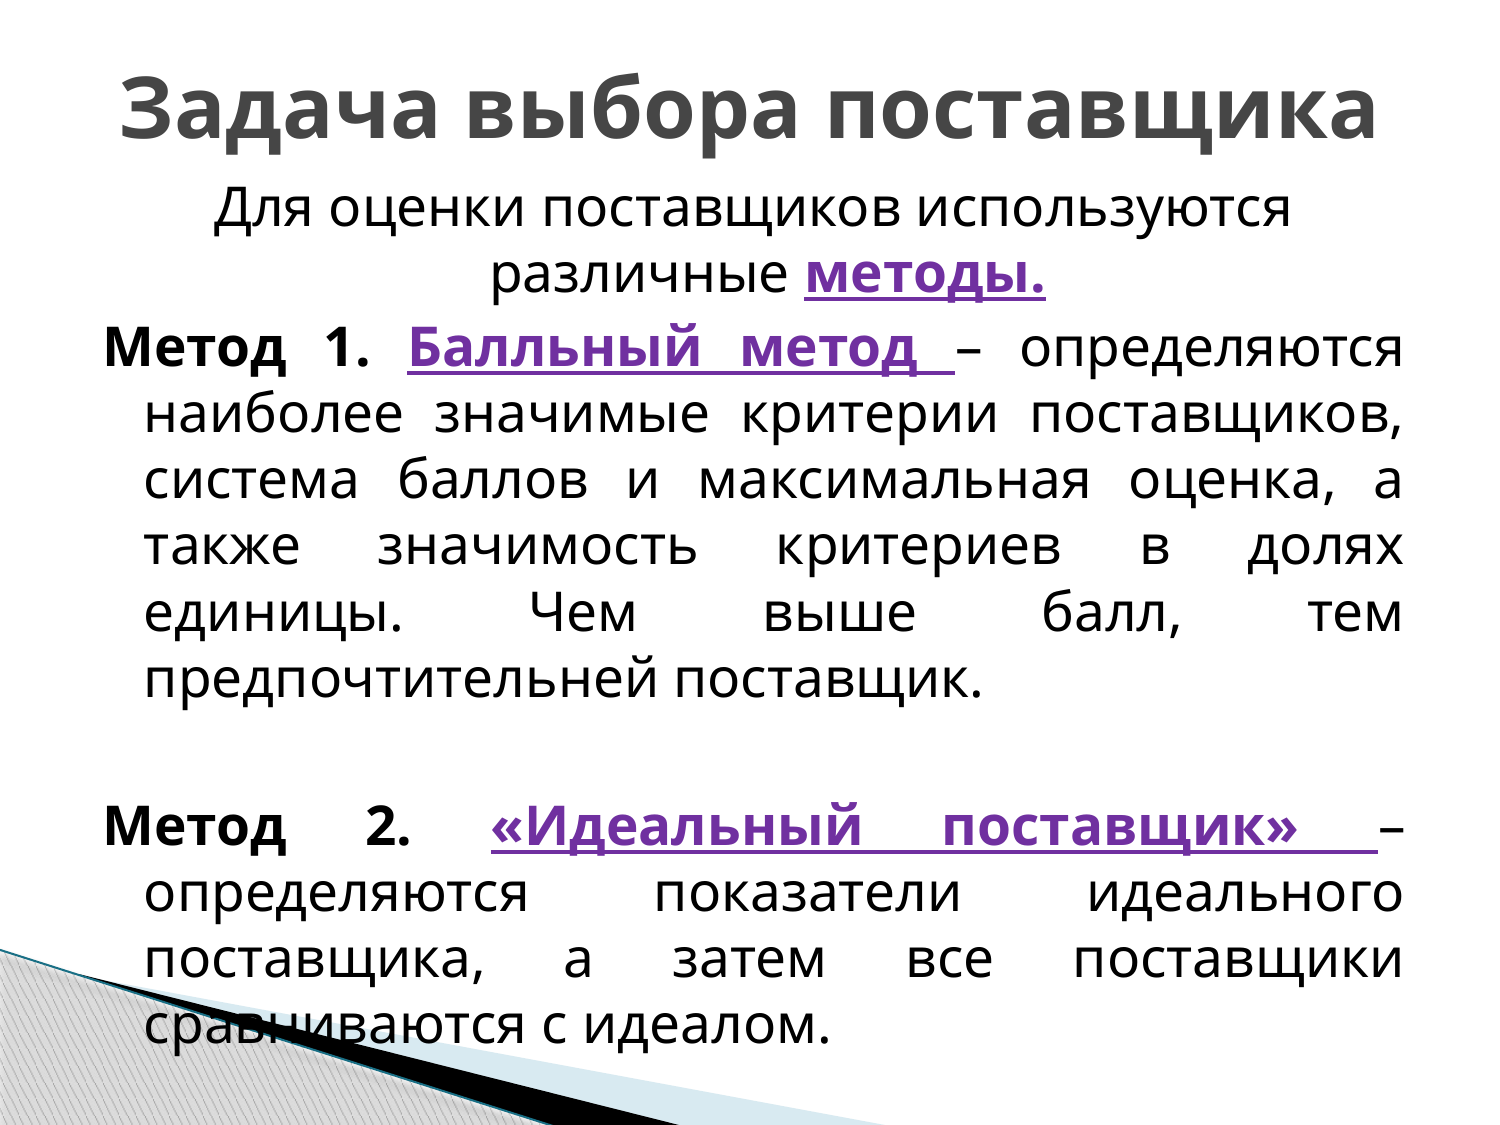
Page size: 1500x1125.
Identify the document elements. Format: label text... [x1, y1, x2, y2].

title Задача выбора поставщика [75, 45, 1425, 164]
list Для оценки поставщиков используются различные методы. Метод 1. Балльный метод – определяются наиболее значимые критерии поставщиков, система баллов и максимальная оценка, а также значимость критериев в долях единицы. Чем выше балл, тем предпочтительней поставщик. Метод 2. «Идеальный поставщик» – определяются показатели идеального поставщика, а затем все поставщики сравниваются с идеалом. [70, 164, 1421, 1067]
